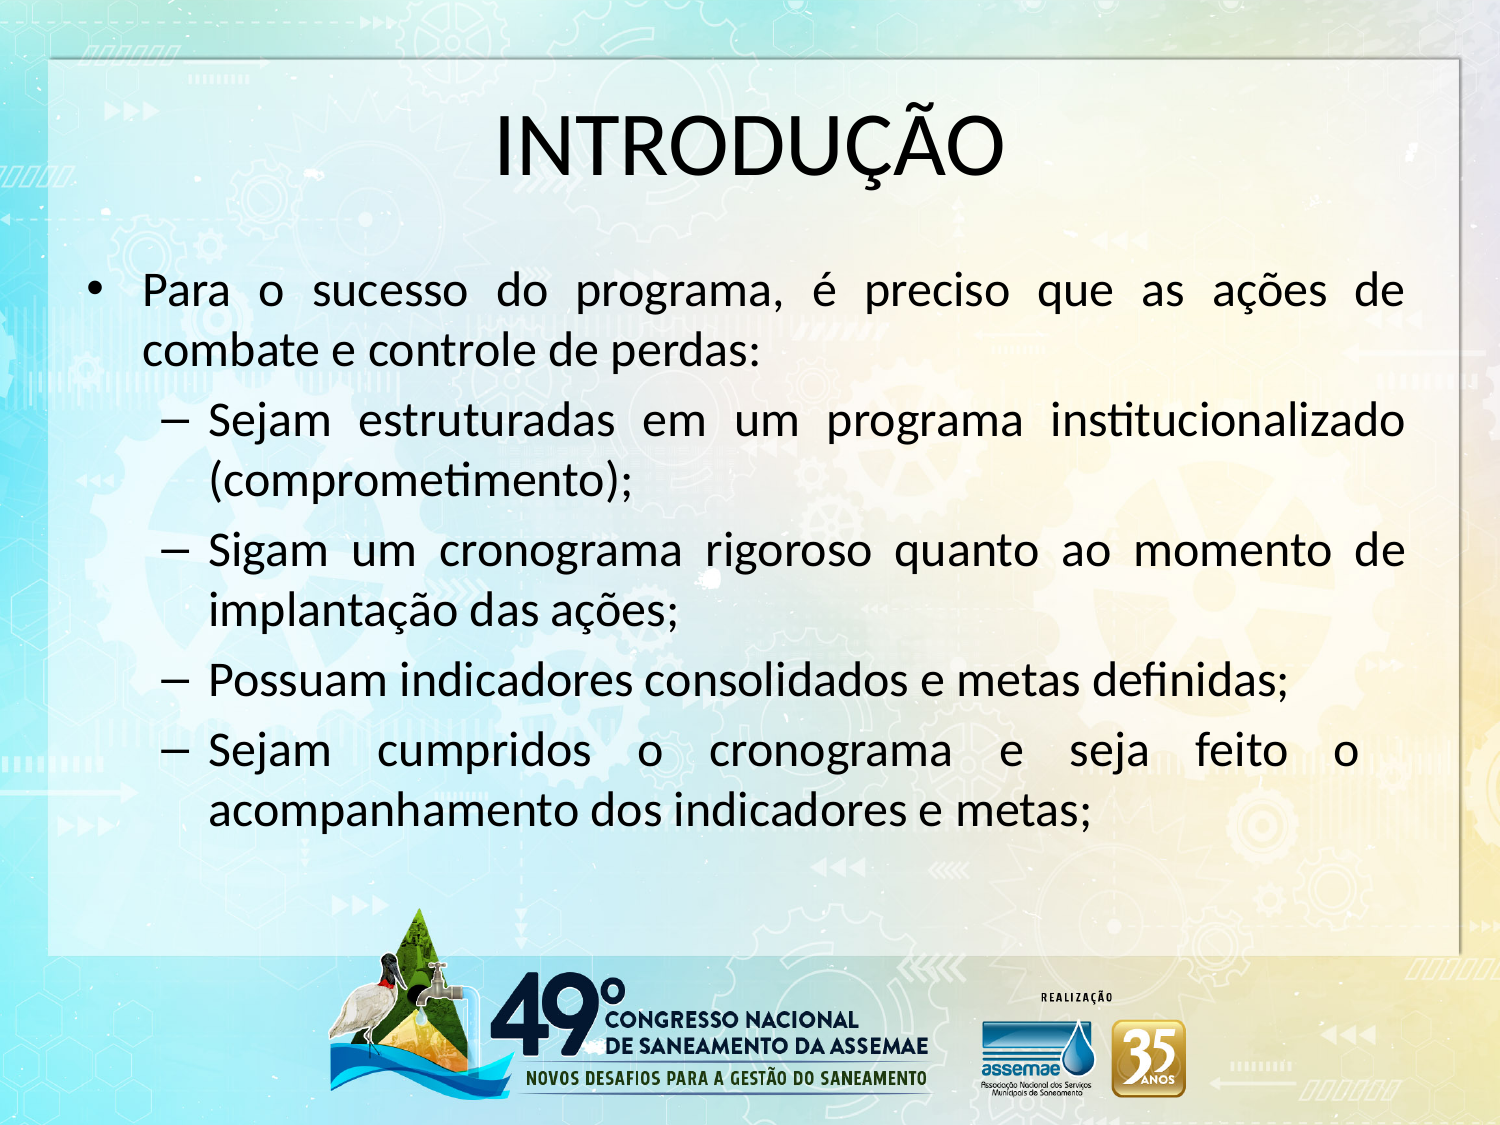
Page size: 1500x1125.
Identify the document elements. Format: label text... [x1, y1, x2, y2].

list Para o sucesso do programa, é preciso que as ações de combate e controle de perdas: Sejam estruturadas em um programa institucionalizado (comprometimento); Sigam um cronograma rigoroso quanto ao momento de implantação das ações; Possuam indicadores consolidados e metas definidas; Sejam cumpridos o cronograma e seja feito o acompanhamento dos indicadores e metas; [71, 249, 1422, 876]
picture [0, 0, 1500, 1125]
title INTRODUÇÃO [75, 45, 1425, 233]
